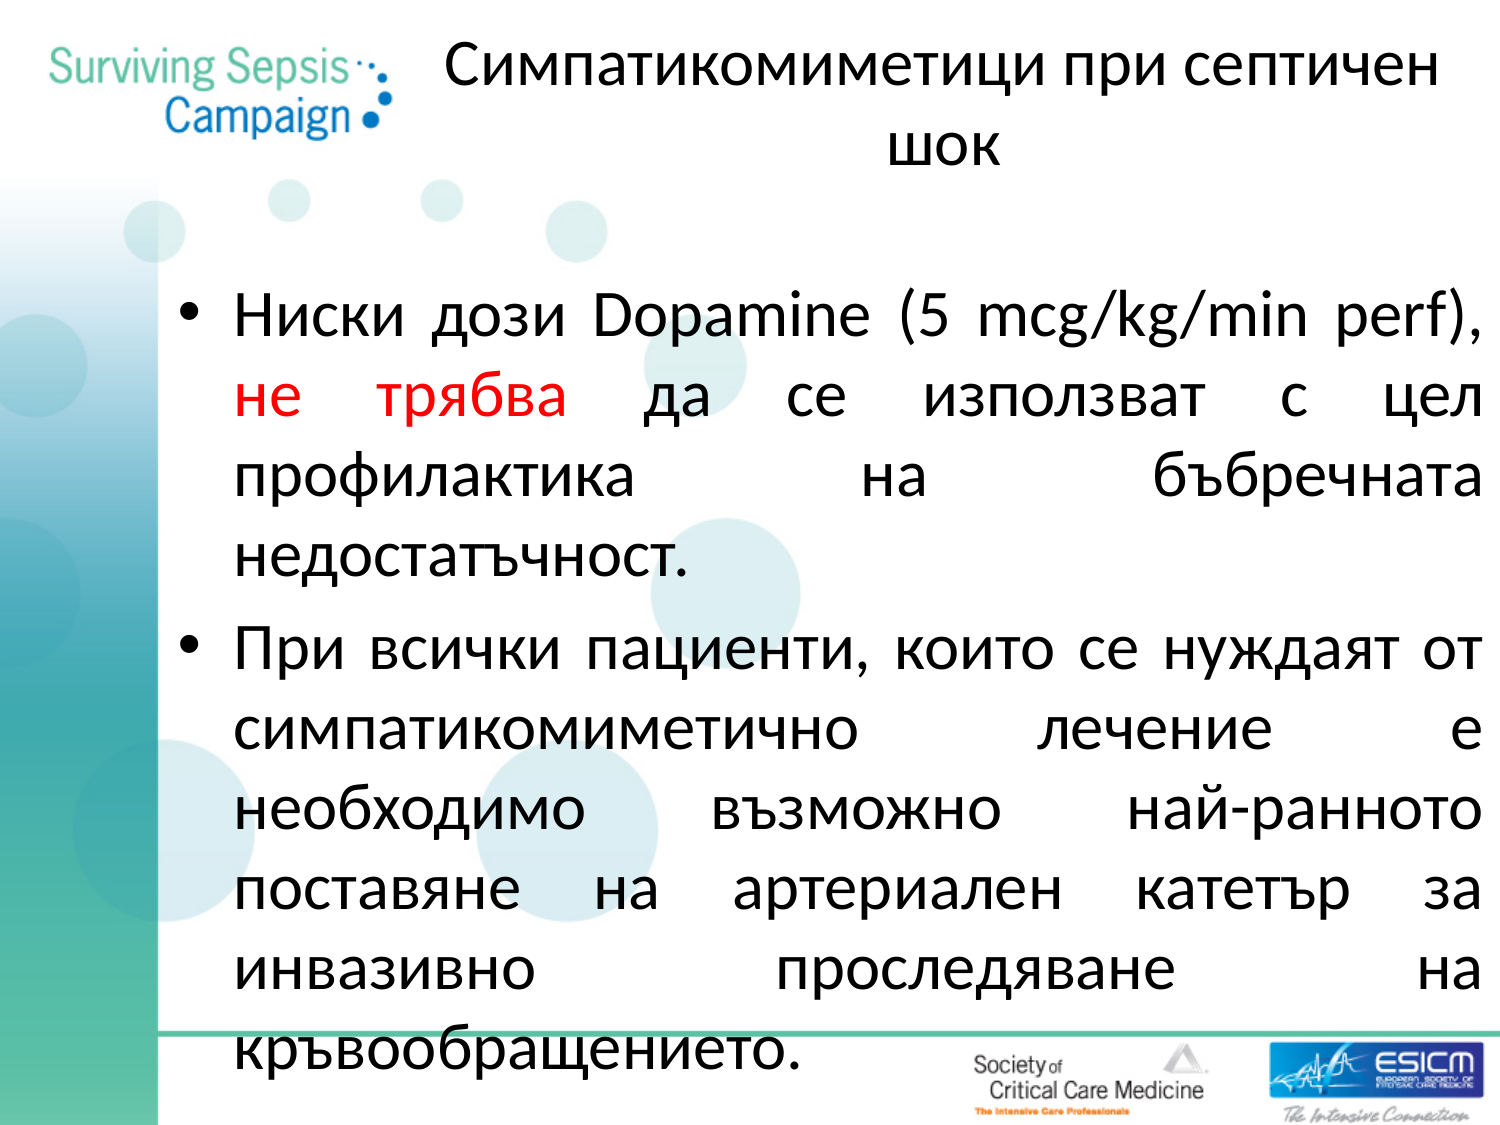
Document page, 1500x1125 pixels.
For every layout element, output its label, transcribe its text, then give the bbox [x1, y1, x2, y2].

title Симпатикомиметици при септичен шок [387, 5, 1500, 193]
picture [0, 0, 1500, 1125]
list Ниски дози Dopamine (5 mcg/kg/min perf), не трябва да се използват с цел профилактика на бъбречната недостатъчност. При всички пациенти, които се нуждаят от симпатикомиметично лечение е необходимо възможно най-ранното поставяне на артериален катетър за инвазивно проследяване на кръвообращението. [162, 262, 1500, 1025]
